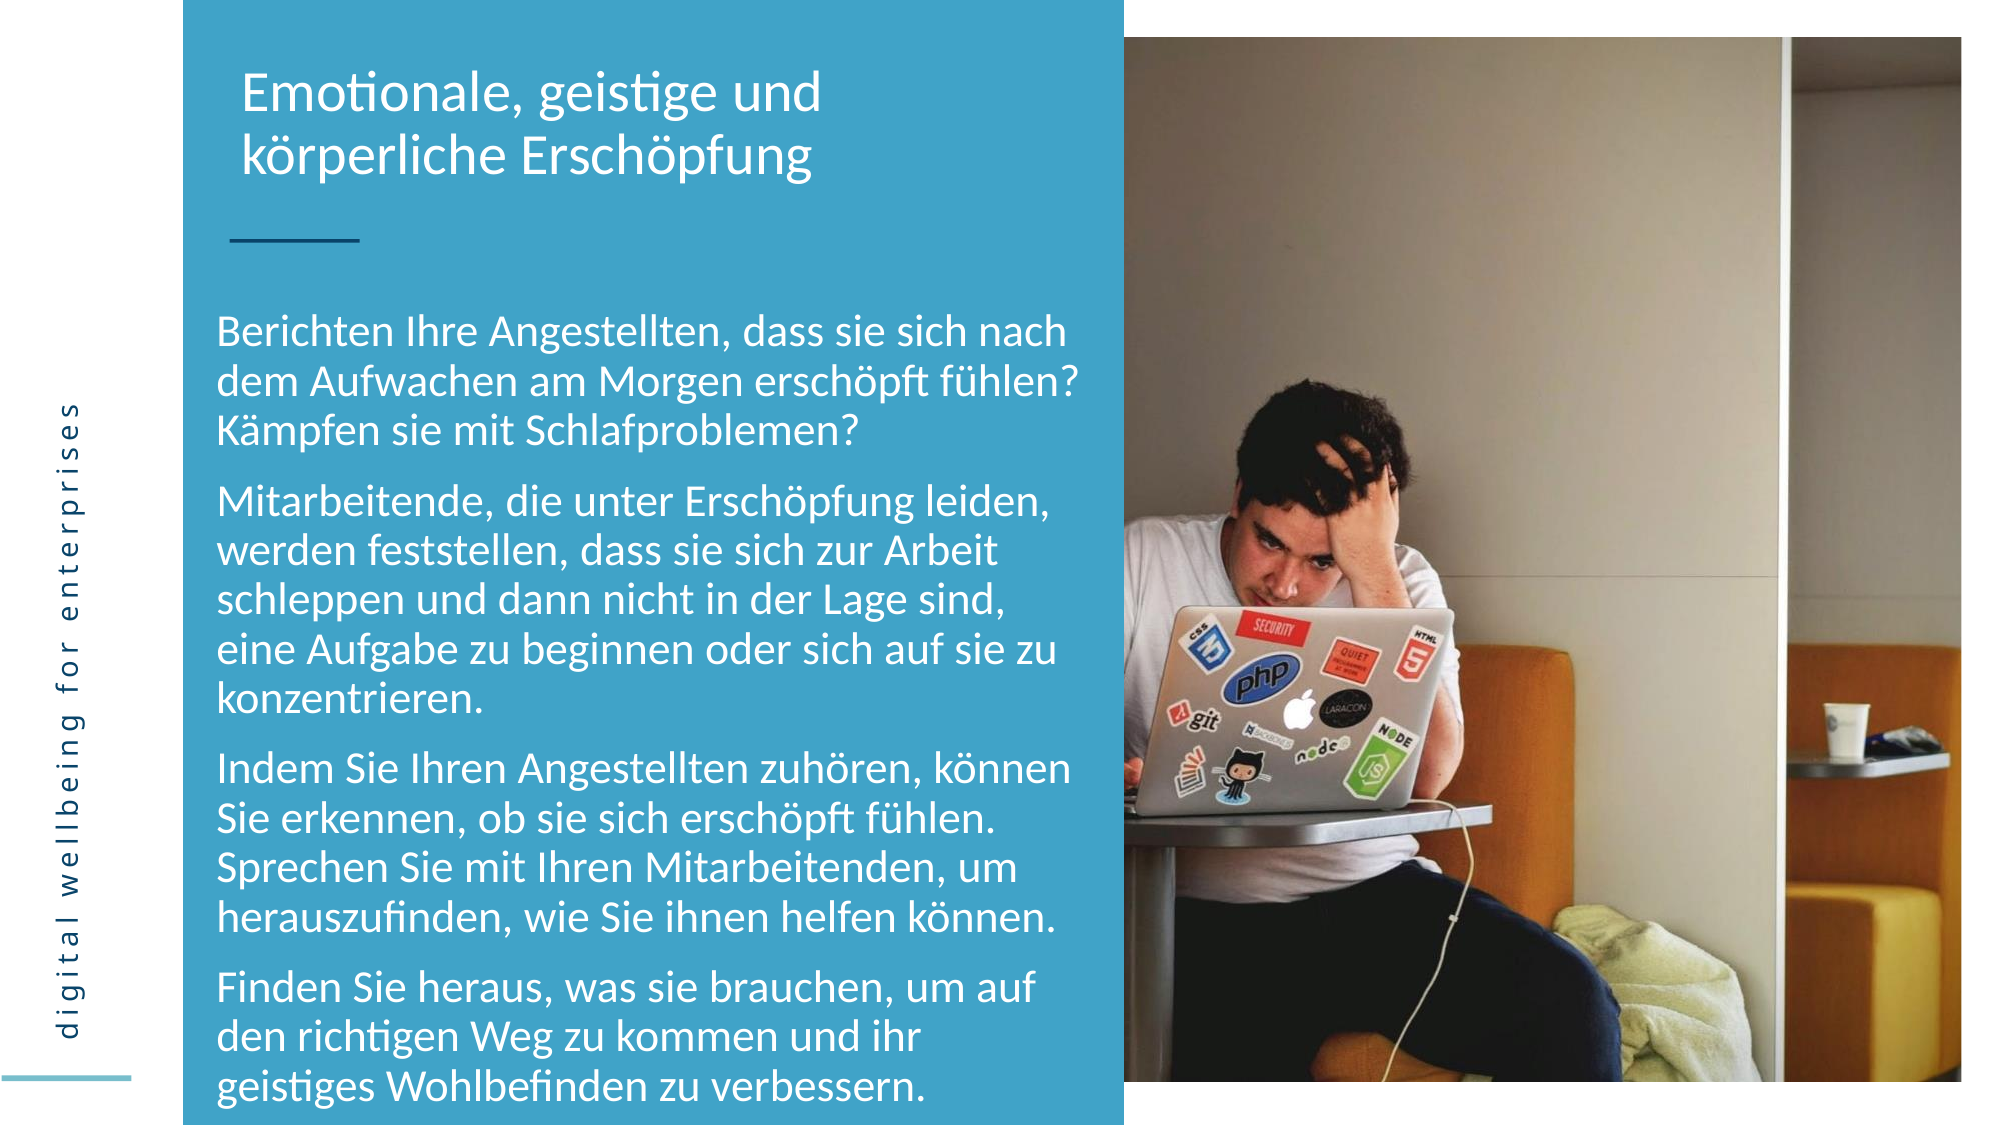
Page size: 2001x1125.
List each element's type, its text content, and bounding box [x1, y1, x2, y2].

picture [1124, 37, 1962, 1082]
list Berichten Ihre Angestellten, dass sie sich nach dem Aufwachen am Morgen erschöpft fühlen? Kämpfen sie mit Schlafproblemen? Mitarbeitende, die unter Erschöpfung leiden, werden feststellen, dass sie sich zur Arbeit schleppen und dann nicht in der Lage sind, eine Aufgabe zu beginnen oder sich auf sie zu konzentrieren. Indem Sie Ihren Angestellten zuhören, können Sie erkennen, ob sie sich erschöpft fühlen. Sprechen Sie mit Ihren Mitarbeitenden, um herauszufinden, wie Sie ihnen helfen können. Finden Sie heraus, was sie brauchen, um auf den richtigen Weg zu kommen und ihr geistiges Wohlbefinden zu verbessern. [201, 299, 1099, 1125]
list Emotionale, geistige und körperliche Erschöpfung [226, 53, 1036, 222]
